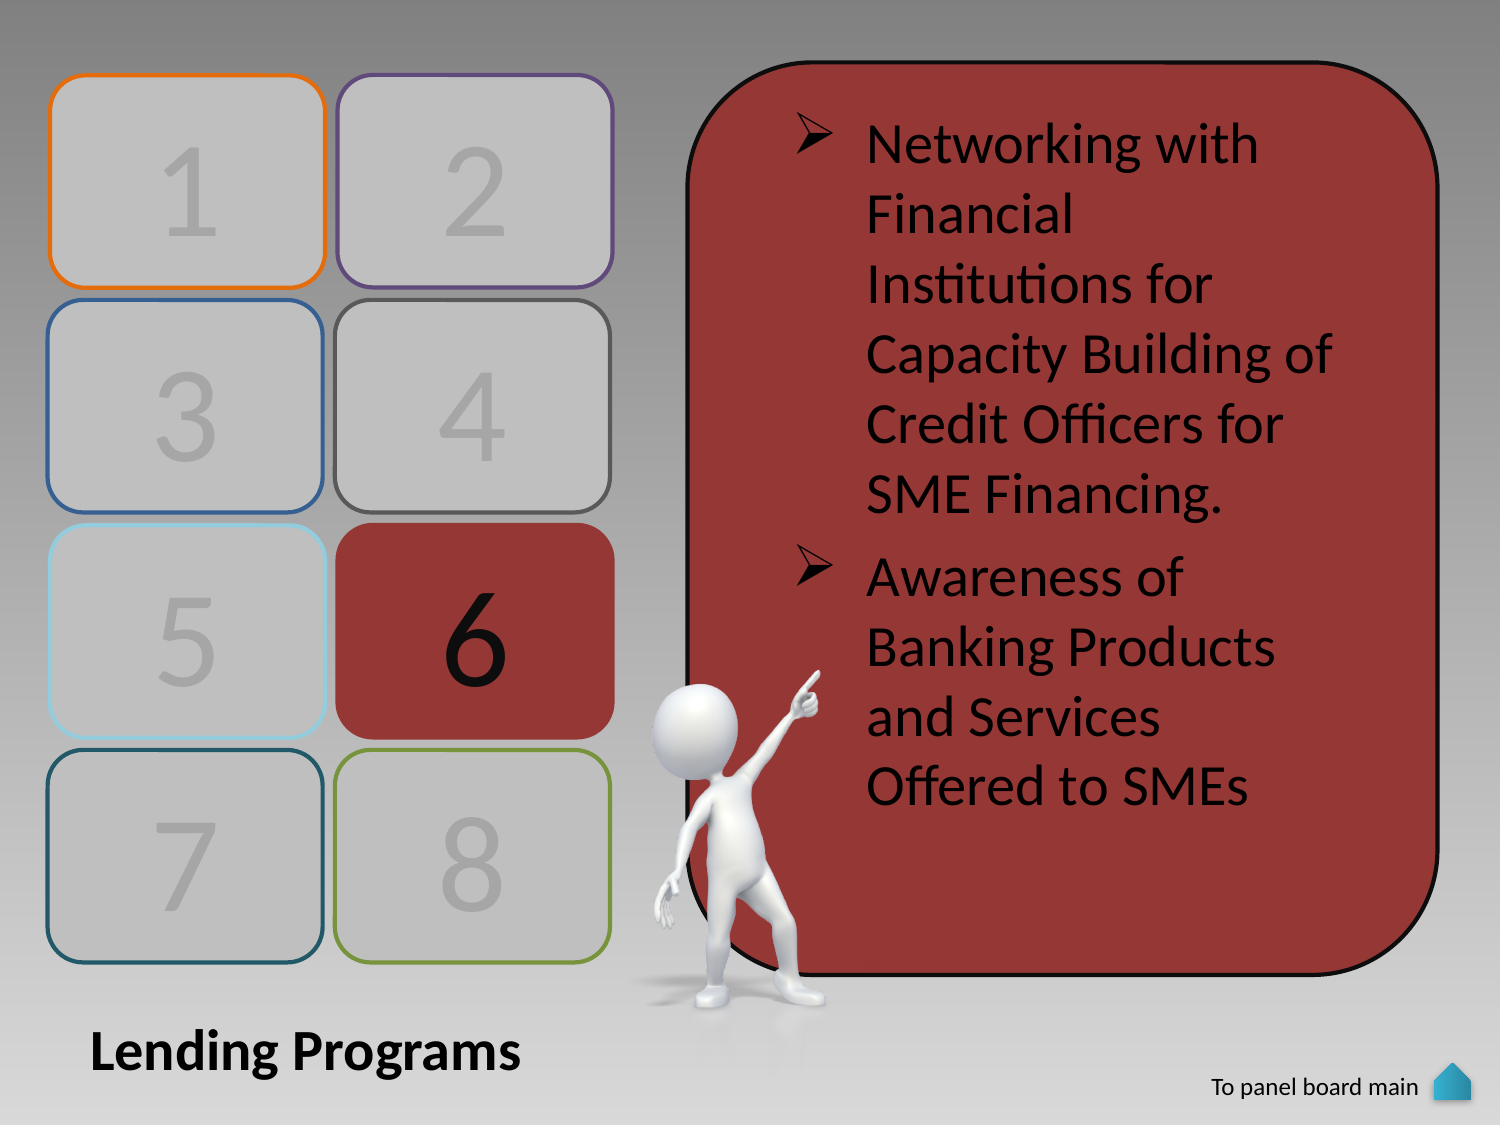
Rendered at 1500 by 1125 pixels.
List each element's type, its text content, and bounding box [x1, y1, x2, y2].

text_box Networking with Financial Institutions for Capacity Building of Credit Officers for SME Financing. Awareness of Banking Products and Services Offered to SMEs [777, 97, 1365, 825]
text_box [685, 60, 1440, 978]
text_box 5 [47, 523, 328, 740]
text_box 6 [335, 522, 615, 740]
picture [621, 539, 880, 1078]
text_box 7 [45, 747, 325, 965]
text_box 8 [332, 747, 613, 965]
text_box 4 [332, 297, 613, 515]
title Lending Programs [75, 979, 569, 1090]
text_box [1435, 1062, 1472, 1101]
text_box 3 [45, 297, 325, 515]
text_box To panel board main [1196, 1063, 1435, 1108]
text_box 1 [47, 73, 328, 290]
text_box 2 [335, 72, 615, 290]
